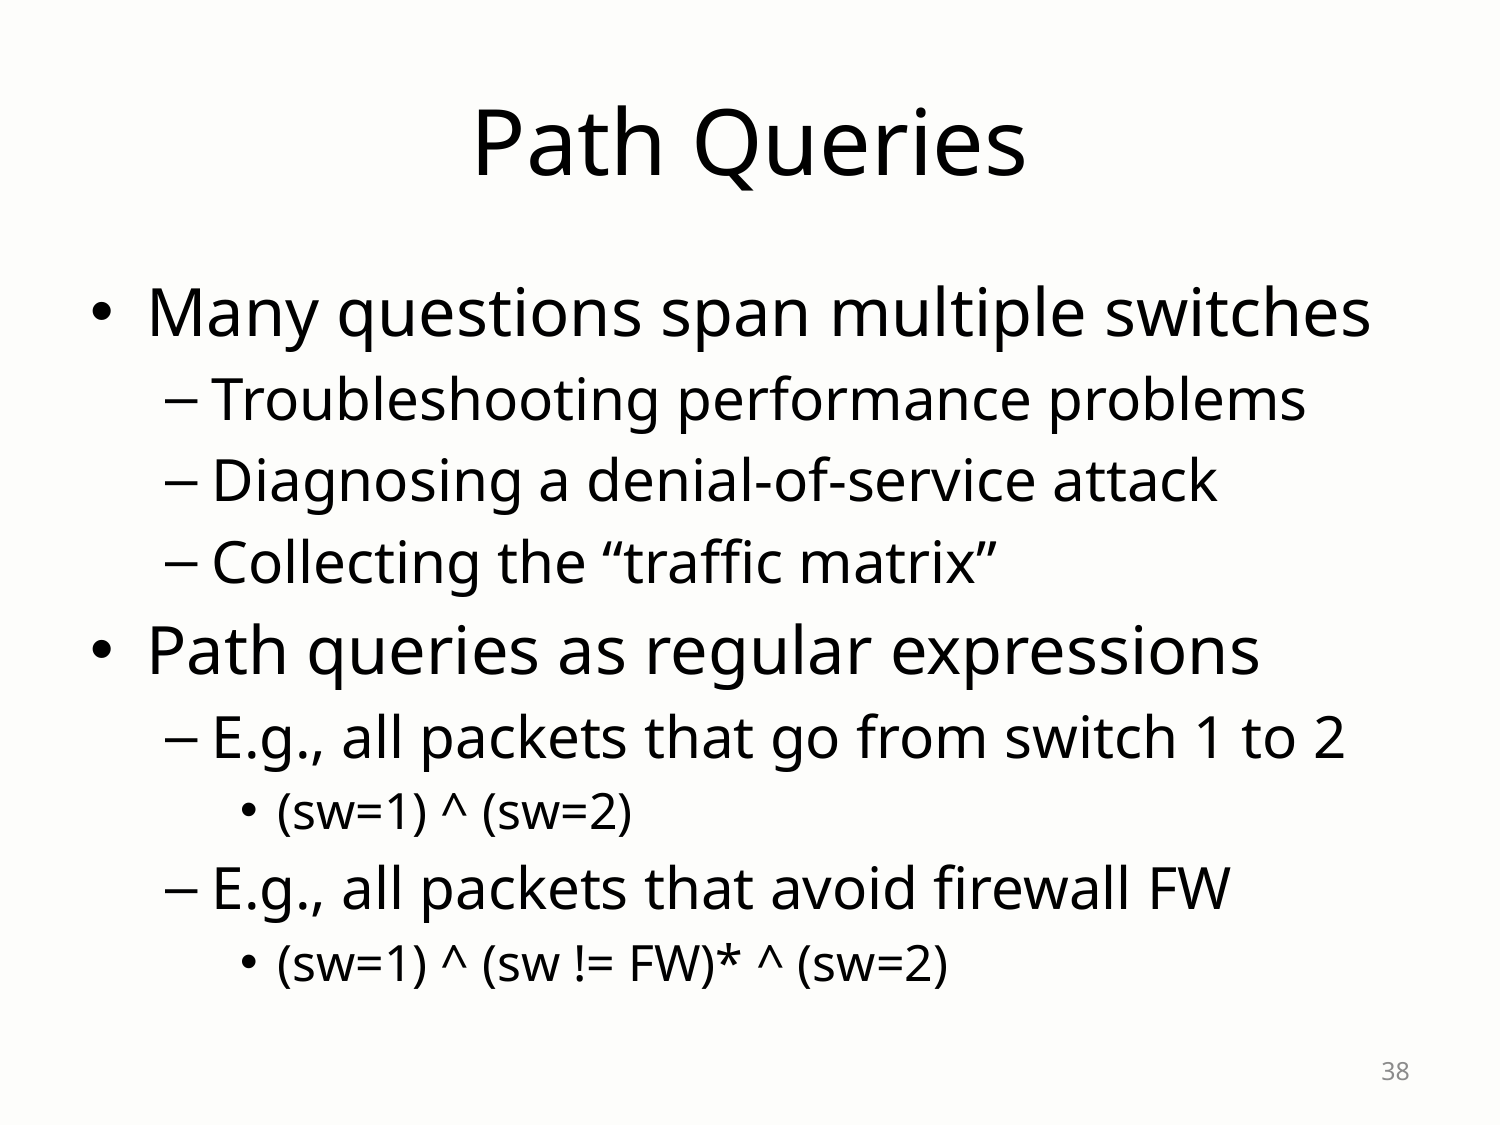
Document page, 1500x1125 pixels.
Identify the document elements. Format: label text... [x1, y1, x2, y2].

list Many questions span multiple switches Troubleshooting performance problems Diagnosing a denial-of-service attack Collecting the “traffic matrix” Path queries as regular expressions E.g., all packets that go from switch 1 to 2 (sw=1) ^ (sw=2) E.g., all packets that avoid firewall FW (sw=1) ^ (sw != FW)* ^ (sw=2) [75, 262, 1425, 1005]
title Path Queries [75, 45, 1425, 233]
slide_number 38 [1074, 1042, 1425, 1103]
